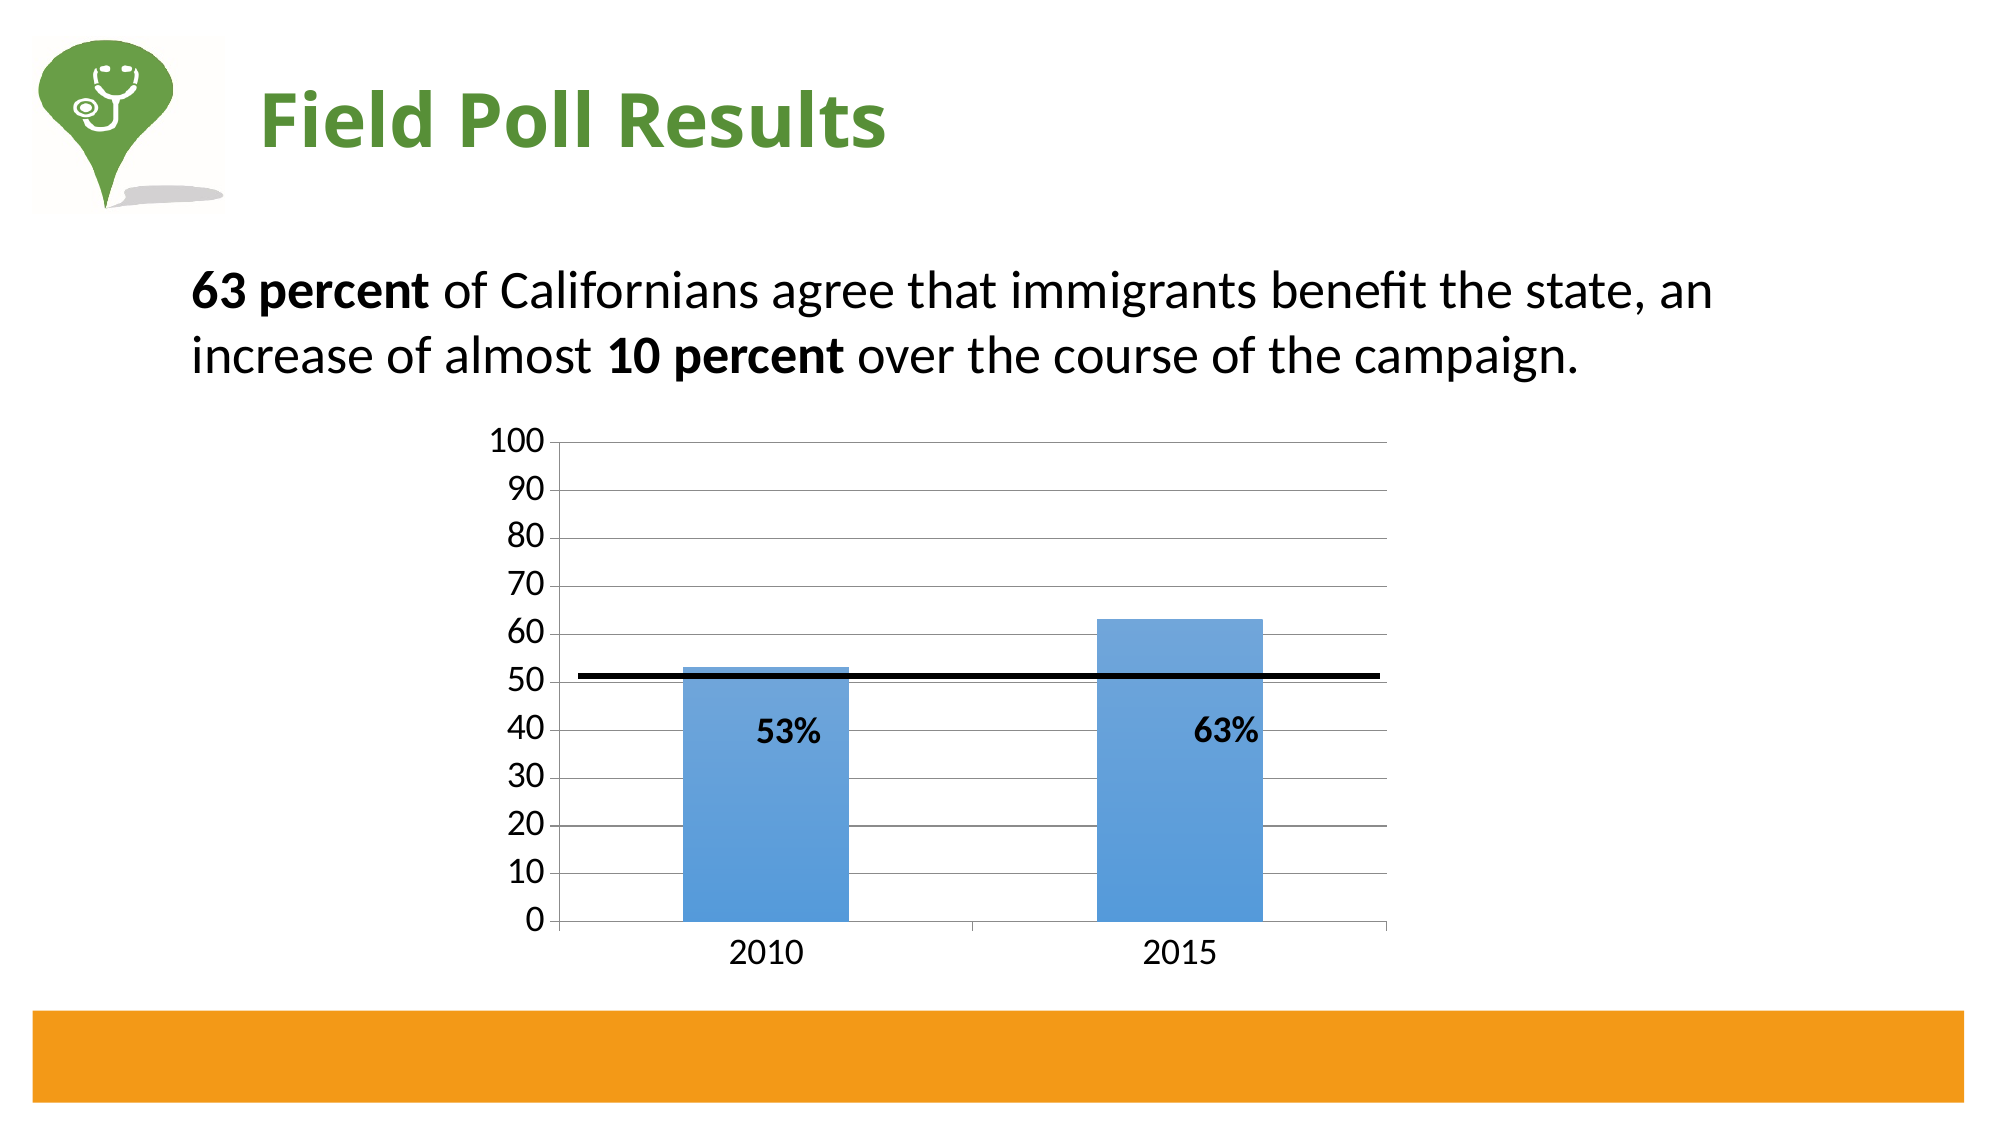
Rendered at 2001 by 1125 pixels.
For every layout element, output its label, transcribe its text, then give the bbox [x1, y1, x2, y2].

picture [32, 36, 225, 214]
title Field Poll Results [243, 46, 1944, 201]
chart [469, 412, 1406, 986]
text_box 63 percent of Californians agree that immigrants benefit the state, an increase of almost 10 percent over the course of the campaign. [176, 247, 1824, 393]
